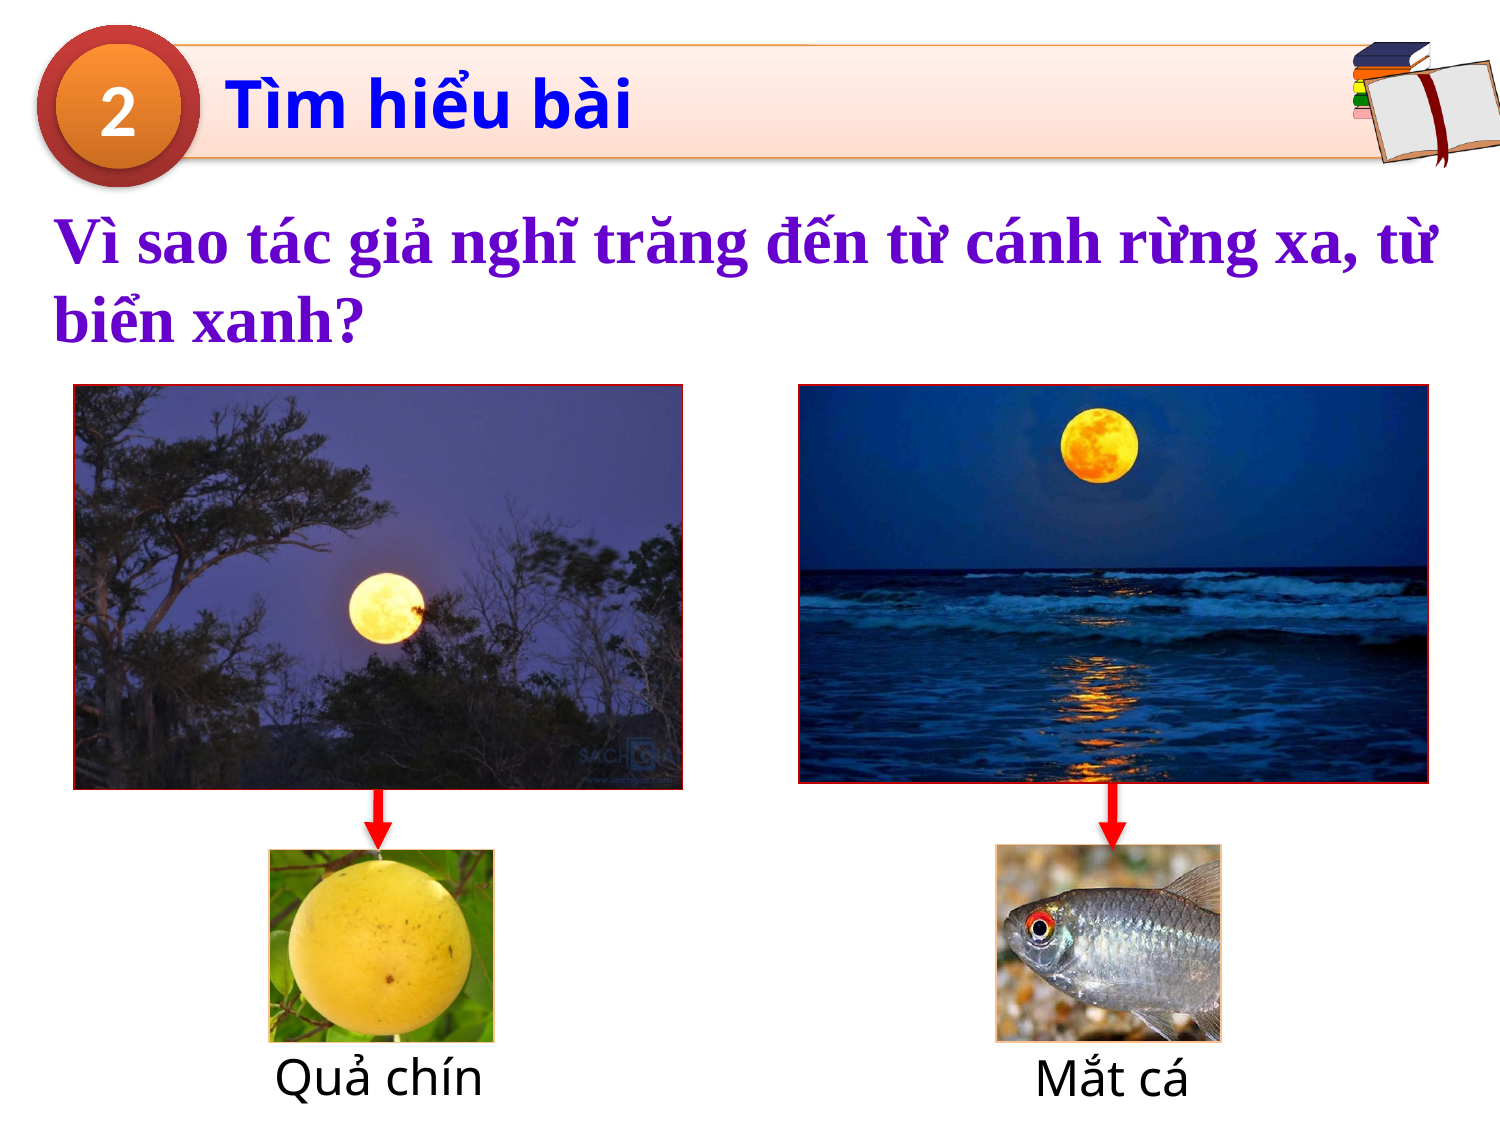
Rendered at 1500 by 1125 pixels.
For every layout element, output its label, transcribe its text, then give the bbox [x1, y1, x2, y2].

picture [799, 385, 1428, 783]
text_box Mắt cá [1019, 1051, 1206, 1115]
picture [996, 845, 1221, 1042]
picture [269, 850, 494, 1042]
picture [1352, 42, 1500, 169]
text_box Quả chín [259, 1037, 499, 1113]
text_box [37, 24, 1428, 188]
picture [74, 385, 682, 789]
text_box Vì sao tác giả nghĩ trăng đến từ cánh rừng xa, từ biển xanh? [38, 188, 1500, 364]
